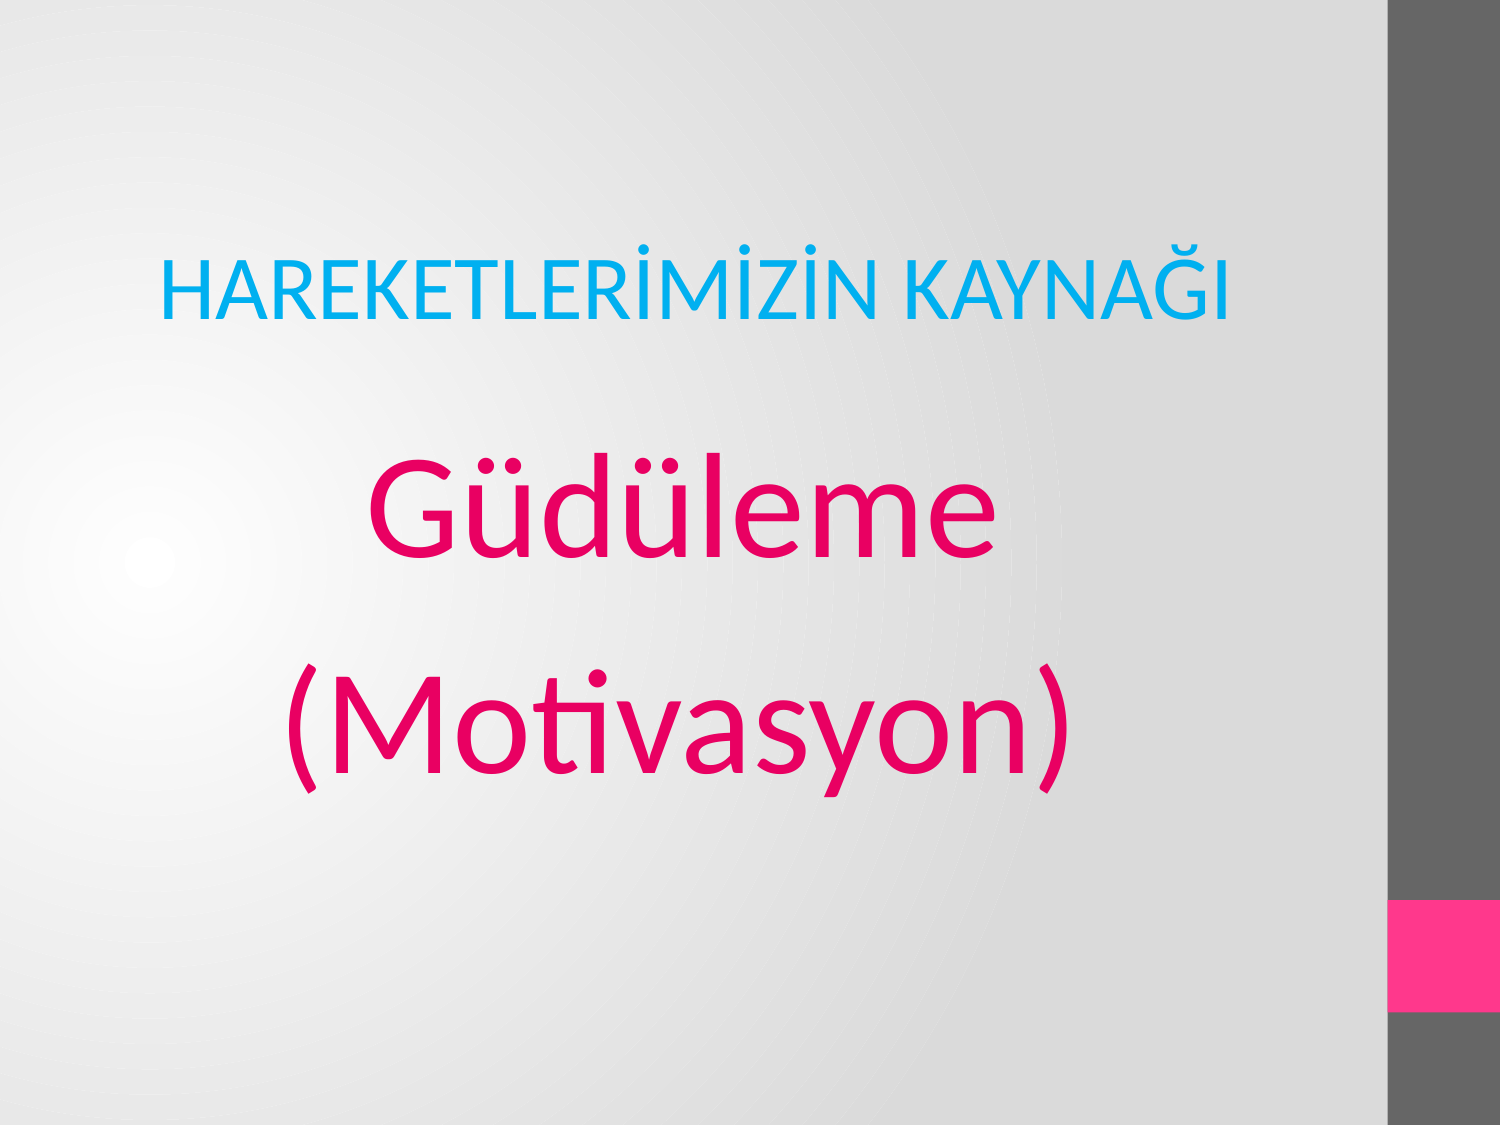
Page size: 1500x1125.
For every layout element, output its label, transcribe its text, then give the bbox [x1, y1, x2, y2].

list HAREKETLERİMİZİN KAYNAĞI Güdüleme (Motivasyon) [41, 219, 1341, 1071]
